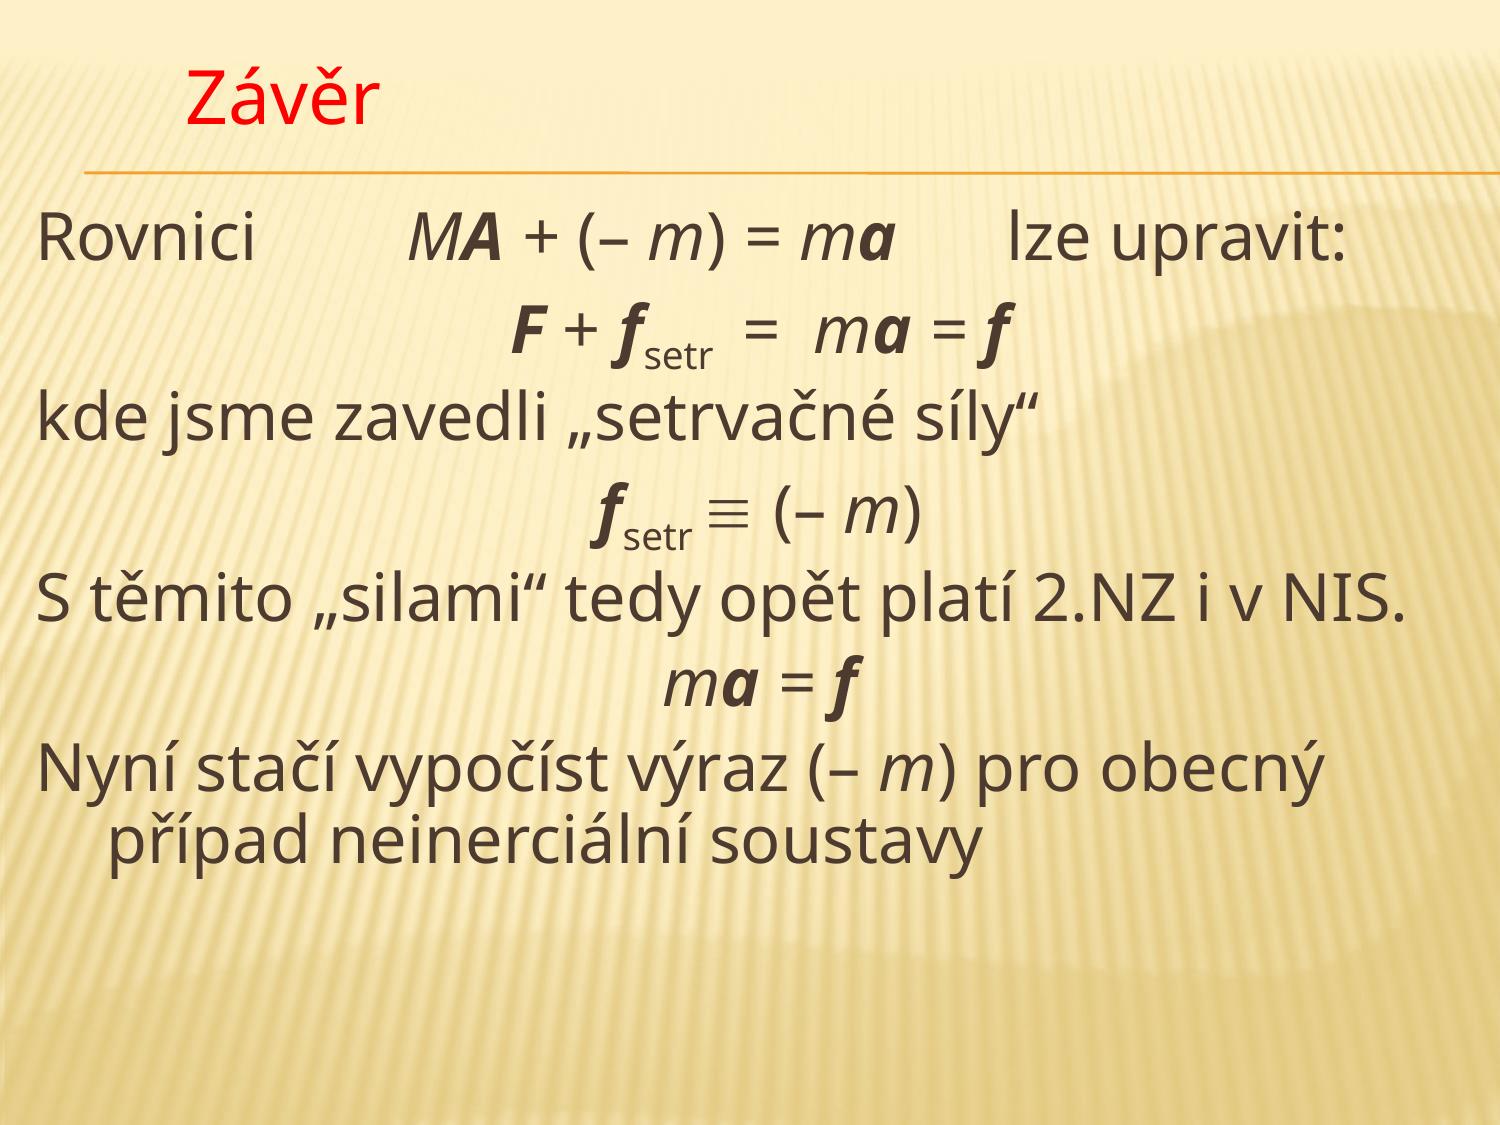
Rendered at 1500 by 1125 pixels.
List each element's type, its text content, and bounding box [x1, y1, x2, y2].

title Závěr [170, 26, 1459, 164]
picture [0, 0, 1500, 1125]
